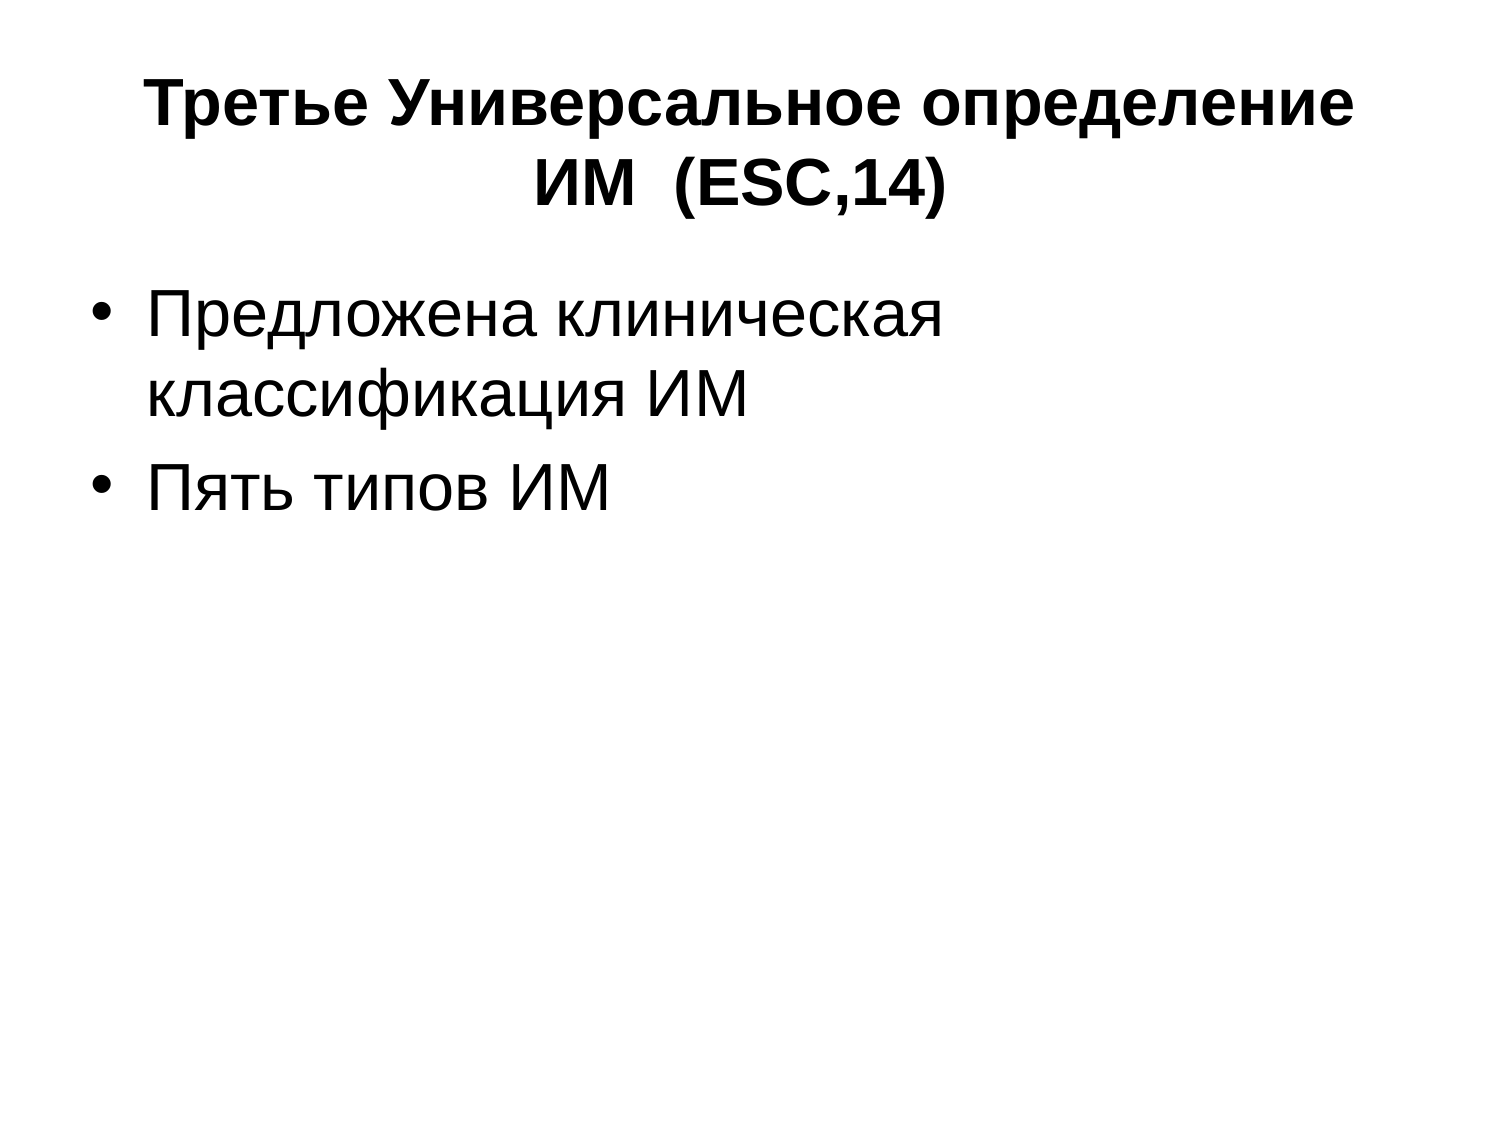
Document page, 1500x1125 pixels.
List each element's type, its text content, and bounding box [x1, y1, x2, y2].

title Третье Универсальное определение ИМ (ESC,14) [74, 44, 1426, 233]
list Предложена клиническая классификация ИМ Пять типов ИМ [74, 262, 1426, 1006]
